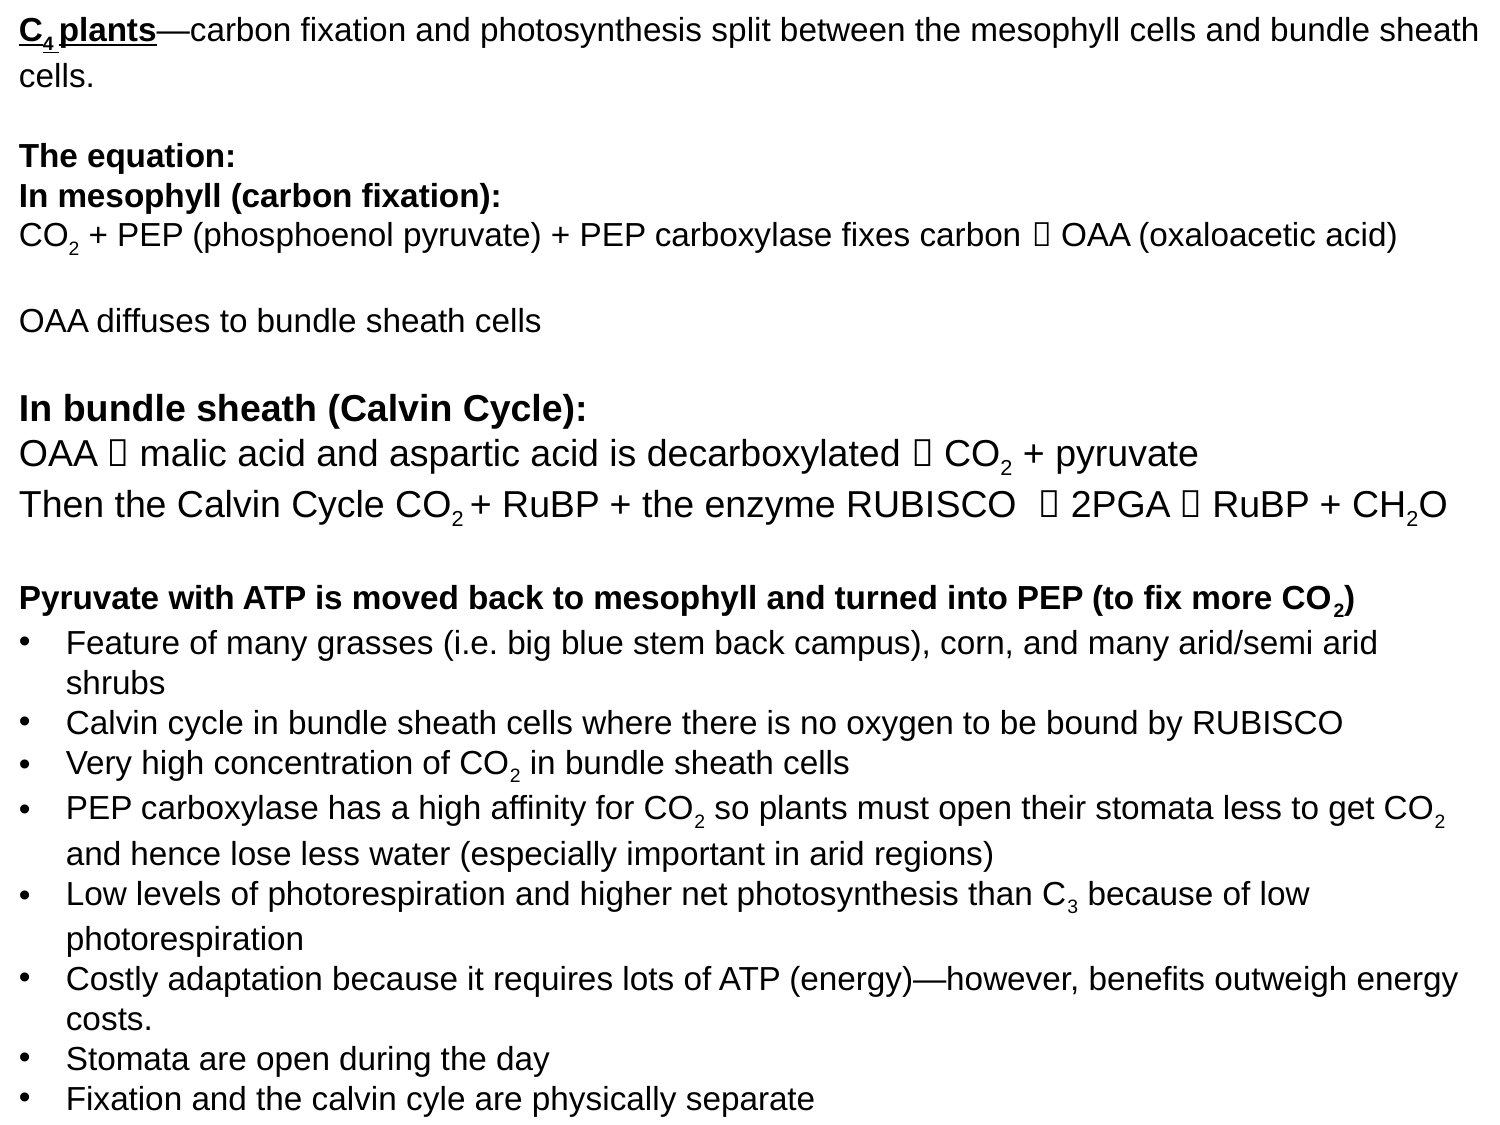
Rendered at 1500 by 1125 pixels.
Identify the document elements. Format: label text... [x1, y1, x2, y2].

text_box C4 plants—carbon fixation and photosynthesis split between the mesophyll cells and bundle sheath cells. The equation: In mesophyll (carbon fixation): CO2 + PEP (phosphoenol pyruvate) + PEP carboxylase fixes carbon  OAA (oxaloacetic acid) OAA diffuses to bundle sheath cells In bundle sheath (Calvin Cycle): OAA  malic acid and aspartic acid is decarboxylated  CO2 + pyruvate Then the Calvin Cycle CO2 + RuBP + the enzyme RUBISCO  2PGA  RuBP + CH2O Pyruvate with ATP is moved back to mesophyll and turned into PEP (to fix more CO2) Feature of many grasses (i.e. big blue stem back campus), corn, and many arid/semi arid shrubs Calvin cycle in bundle sheath cells where there is no oxygen to be bound by RUBISCO Very high concentration of CO2 in bundle sheath cells PEP carboxylase has a high affinity for CO2 so plants must open their stomata less to get CO2 and hence lose less water (especially important in arid regions) Low levels of photorespiration and higher net photosynthesis than C3 because of low photorespiration Costly adaptation because it requires lots of ATP (energy)—however, benefits outweigh energy costs. Stomata are open during the day Fixation and the calvin cyle are physically separate [4, 1, 1500, 1125]
